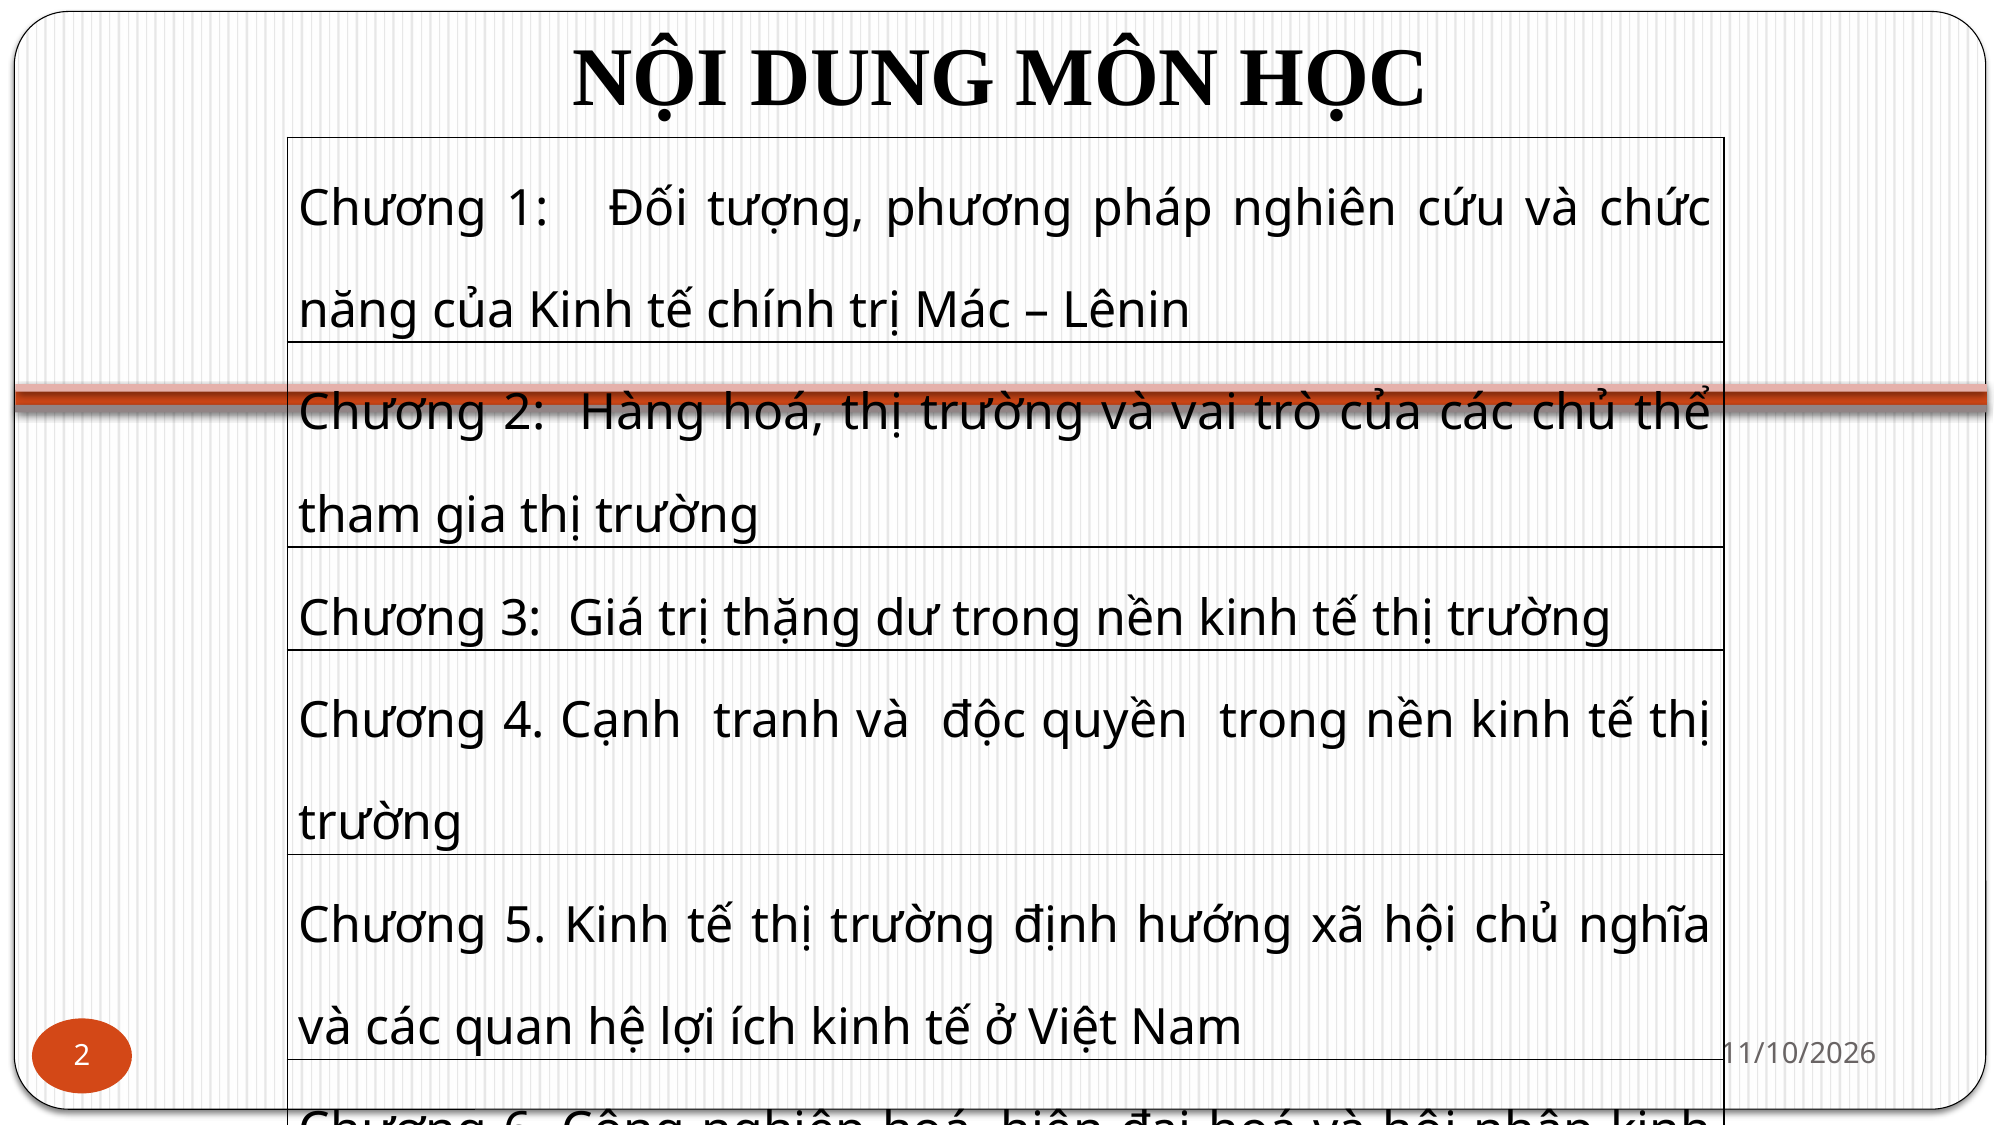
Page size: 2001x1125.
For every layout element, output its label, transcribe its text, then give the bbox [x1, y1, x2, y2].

table_cell Chương 3: Giá trị thặng dư trong nền kinh tế thị trường [288, 548, 1723, 649]
table_cell Chương 2: Hàng hoá, thị trường và vai trò của các chủ thể tham gia thị trường [288, 343, 1723, 546]
table_cell Chương 4. Cạnh tranh và độc quyền trong nền kinh tế thị trường [288, 651, 1723, 854]
table_header Chương 1: Đối tượng, phương pháp nghiên cứu và chức năng của Kinh tế chính trị Mác – Lênin [288, 138, 1723, 341]
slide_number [1725, 1015, 1892, 1094]
slide_number 2 [31, 1018, 132, 1094]
title NỘI DUNG MÔN HỌC [363, 13, 1639, 137]
table_cell Chương 5. Kinh tế thị trường định hướng xã hội chủ nghĩa và các quan hệ lợi ích kinh tế ở Việt Nam [288, 855, 1723, 1059]
table_cell Chương 6. Công nghiệp hoá, hiện đại hoá và hội nhập kinh tế quốc tế của Việt Nam [288, 1060, 1723, 1125]
